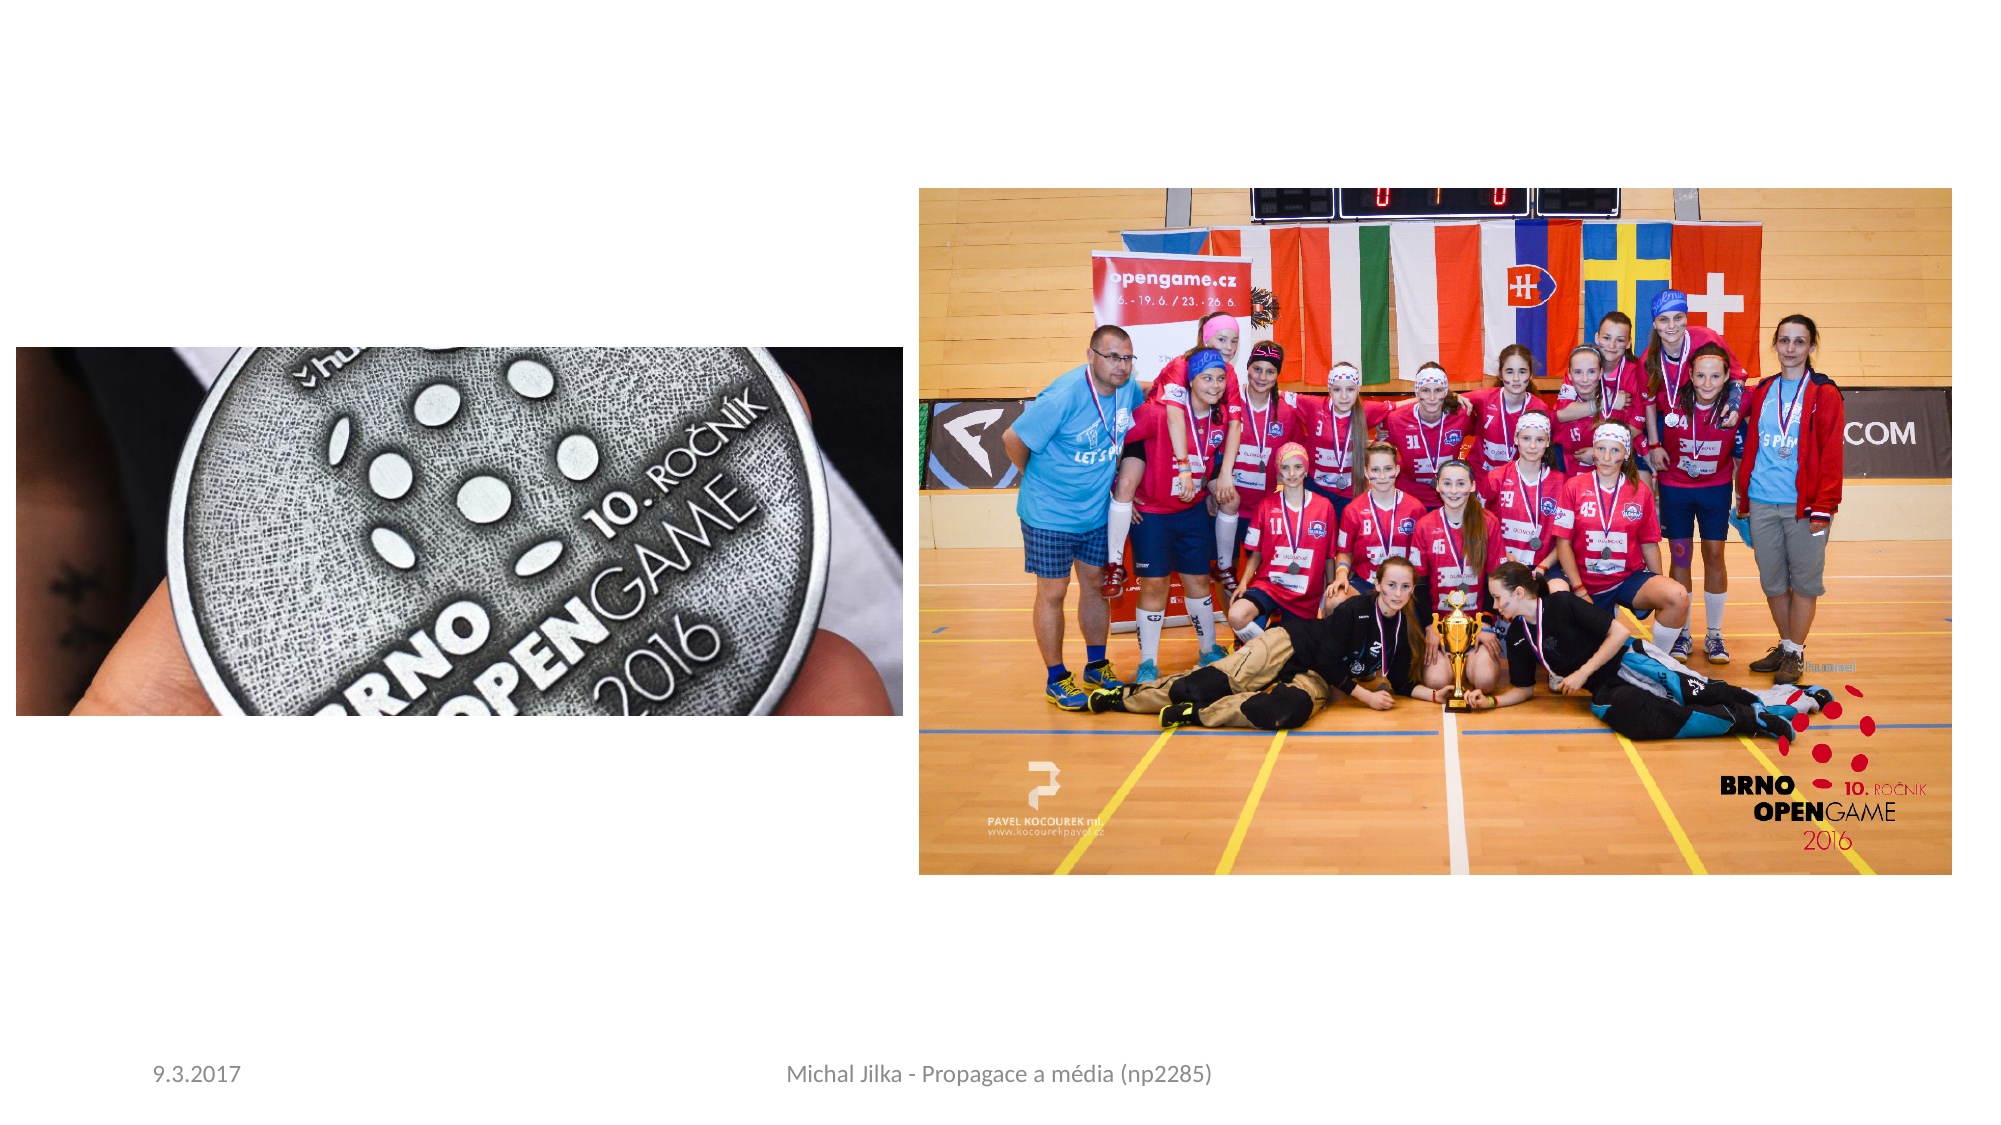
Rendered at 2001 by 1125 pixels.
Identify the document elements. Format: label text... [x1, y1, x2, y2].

picture [16, 347, 903, 716]
footer Michal Jilka - Propagace a média (np2285) [662, 1042, 1338, 1103]
picture [919, 188, 1952, 875]
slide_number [137, 1042, 588, 1103]
